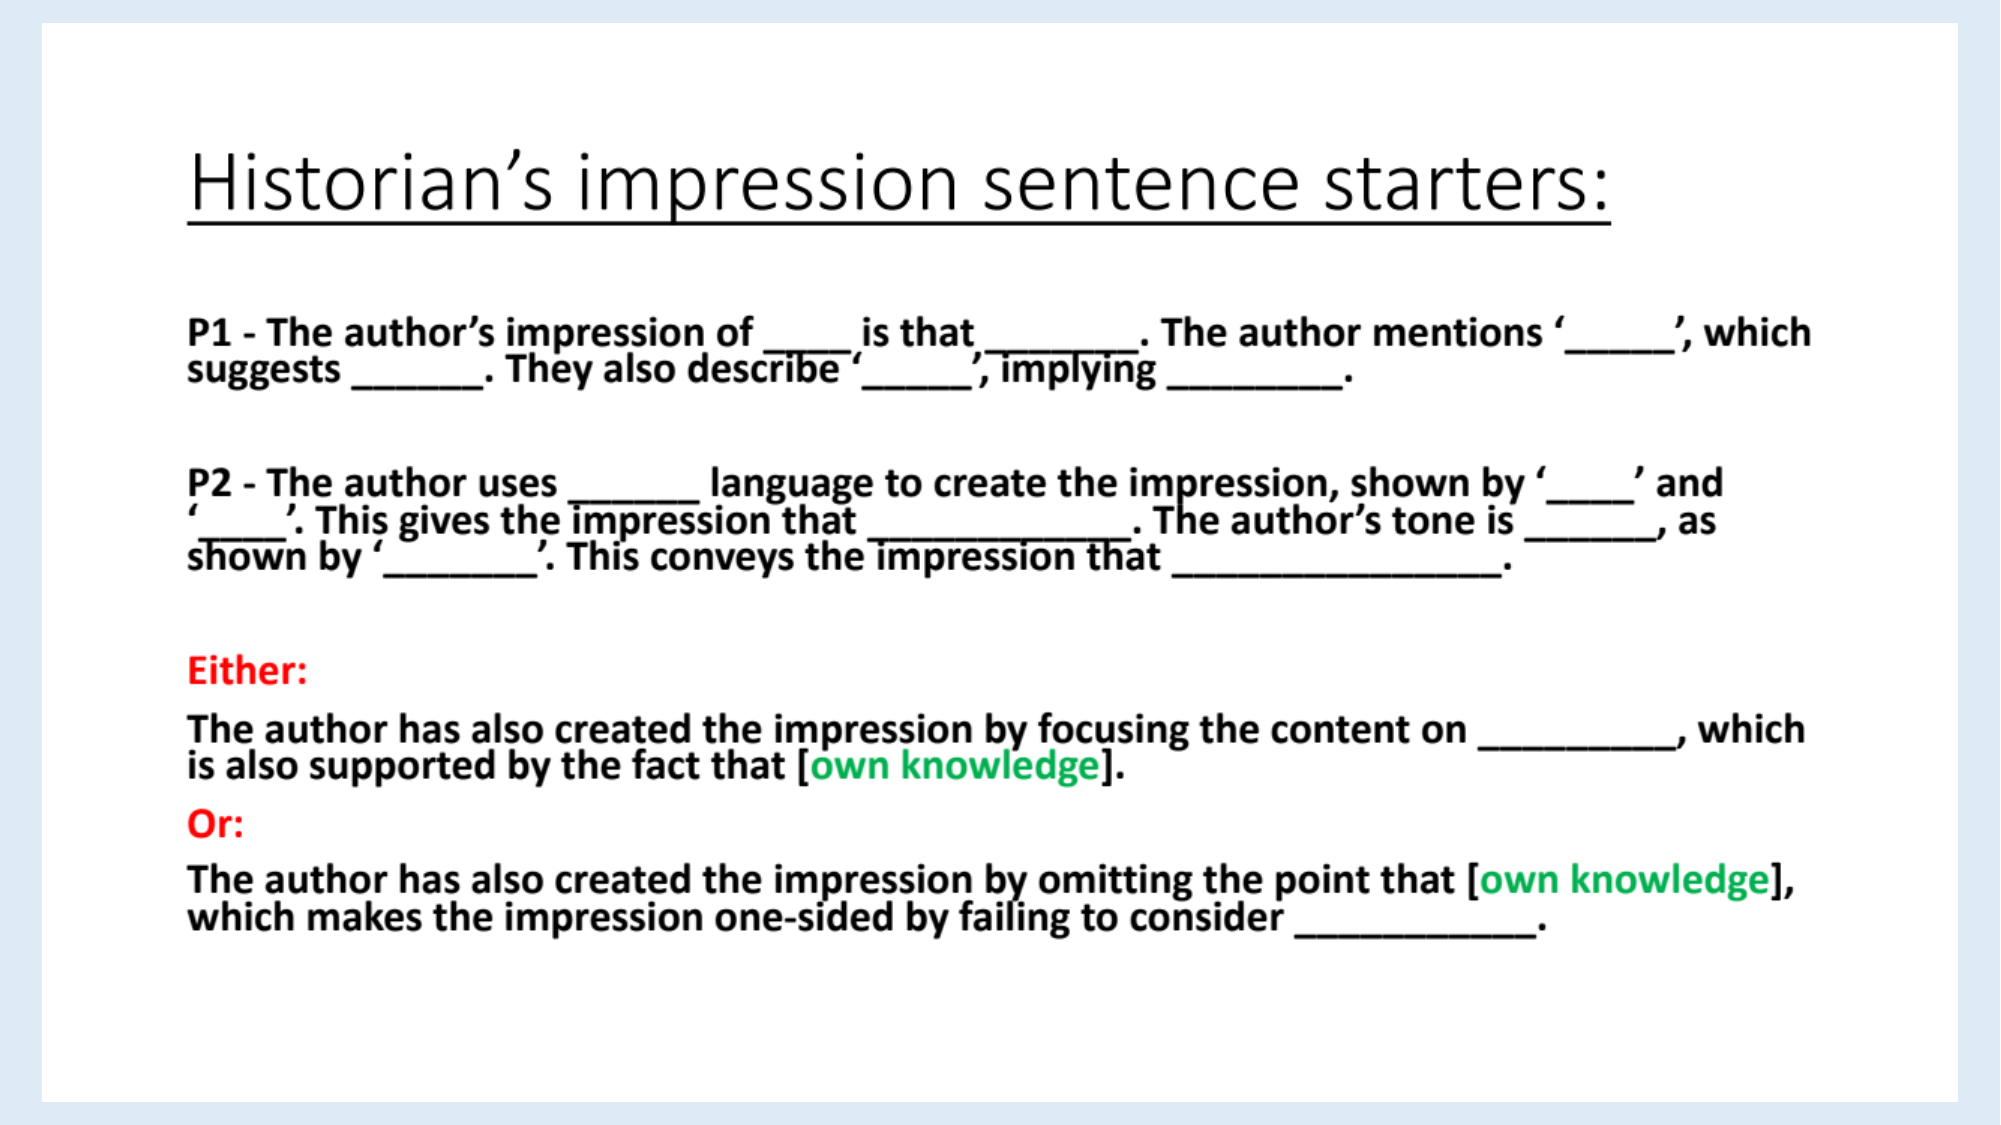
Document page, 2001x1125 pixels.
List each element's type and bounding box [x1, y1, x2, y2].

list [41, 23, 1958, 1102]
